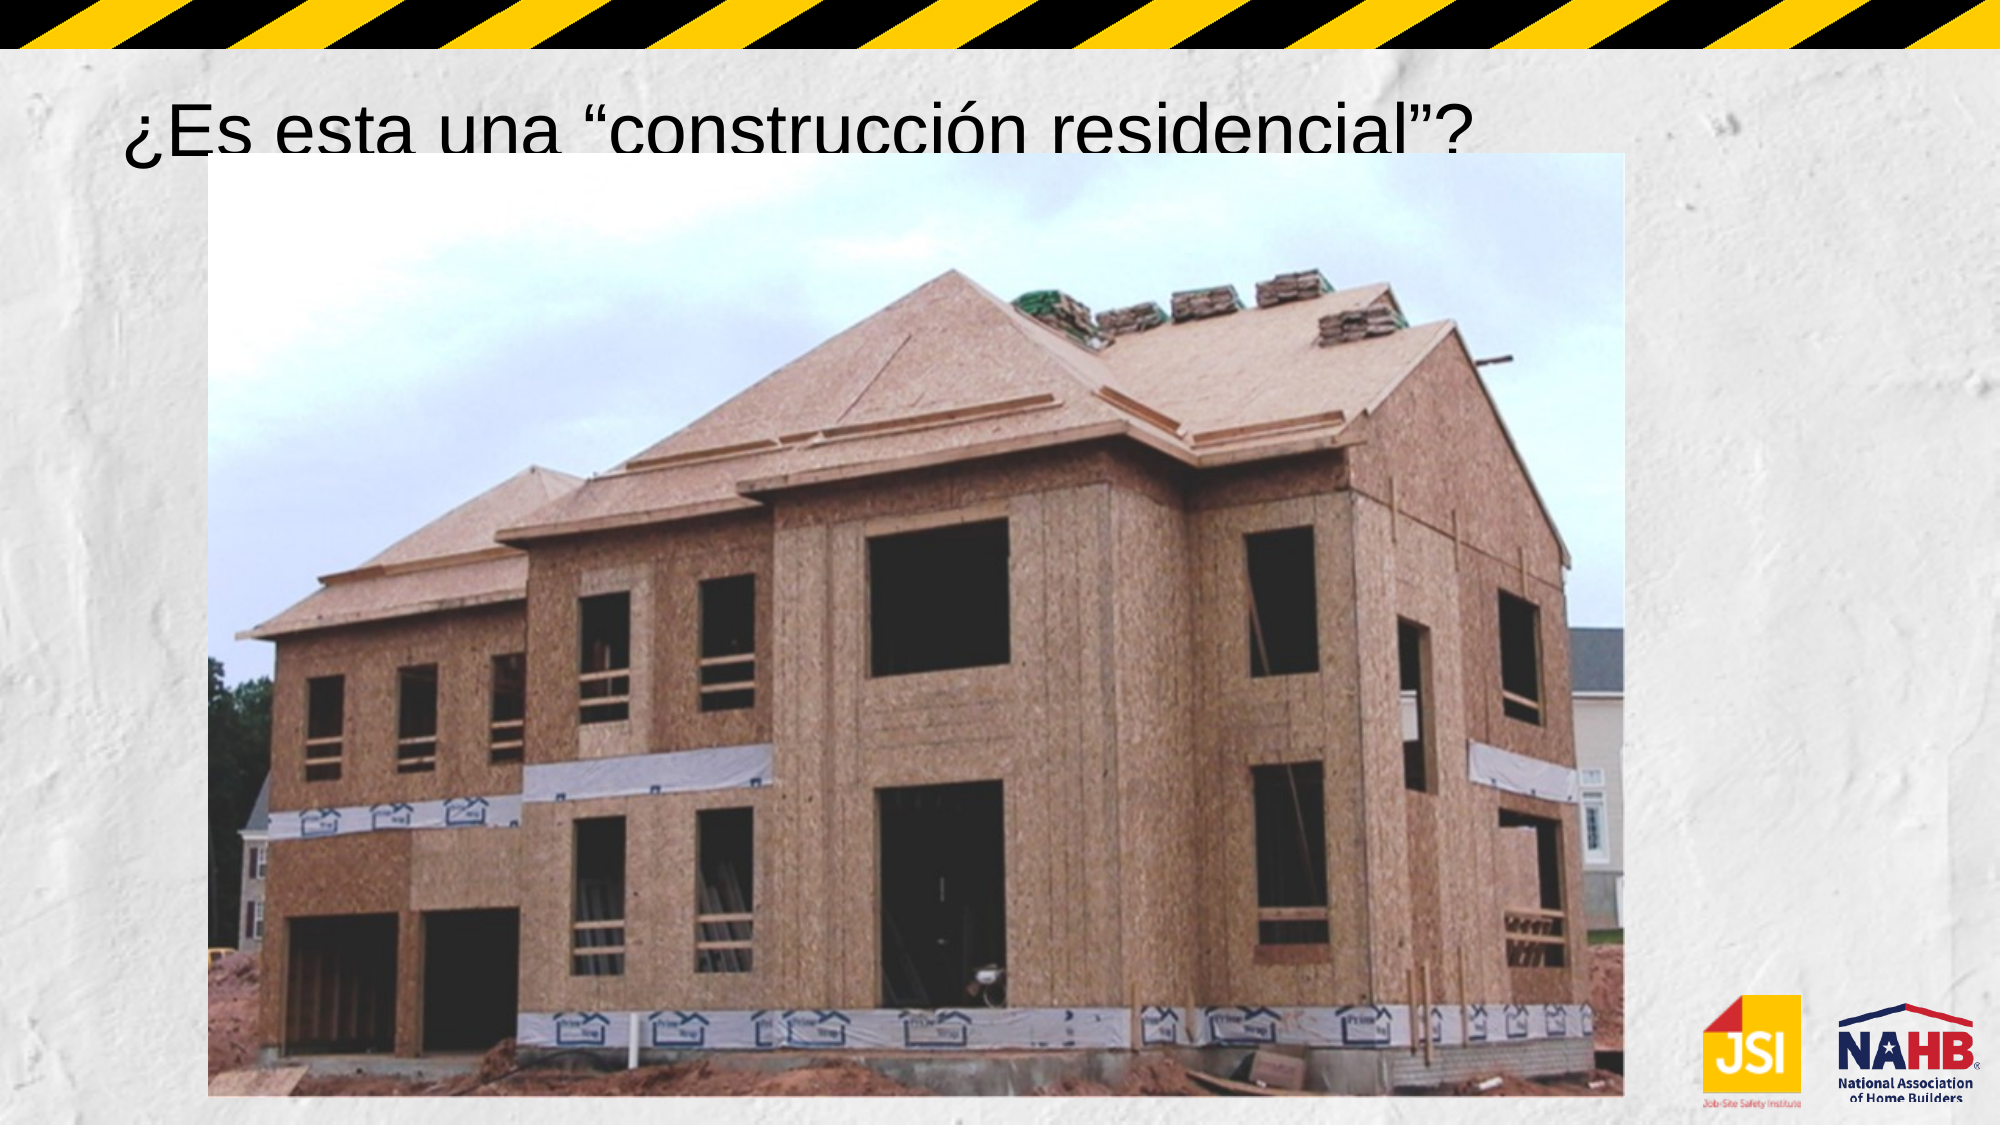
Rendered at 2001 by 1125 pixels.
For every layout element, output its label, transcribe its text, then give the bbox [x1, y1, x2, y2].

picture [208, 153, 1625, 1098]
picture [1703, 995, 1801, 1109]
title ¿Es esta una “construcción residencial”? [106, 74, 1649, 304]
